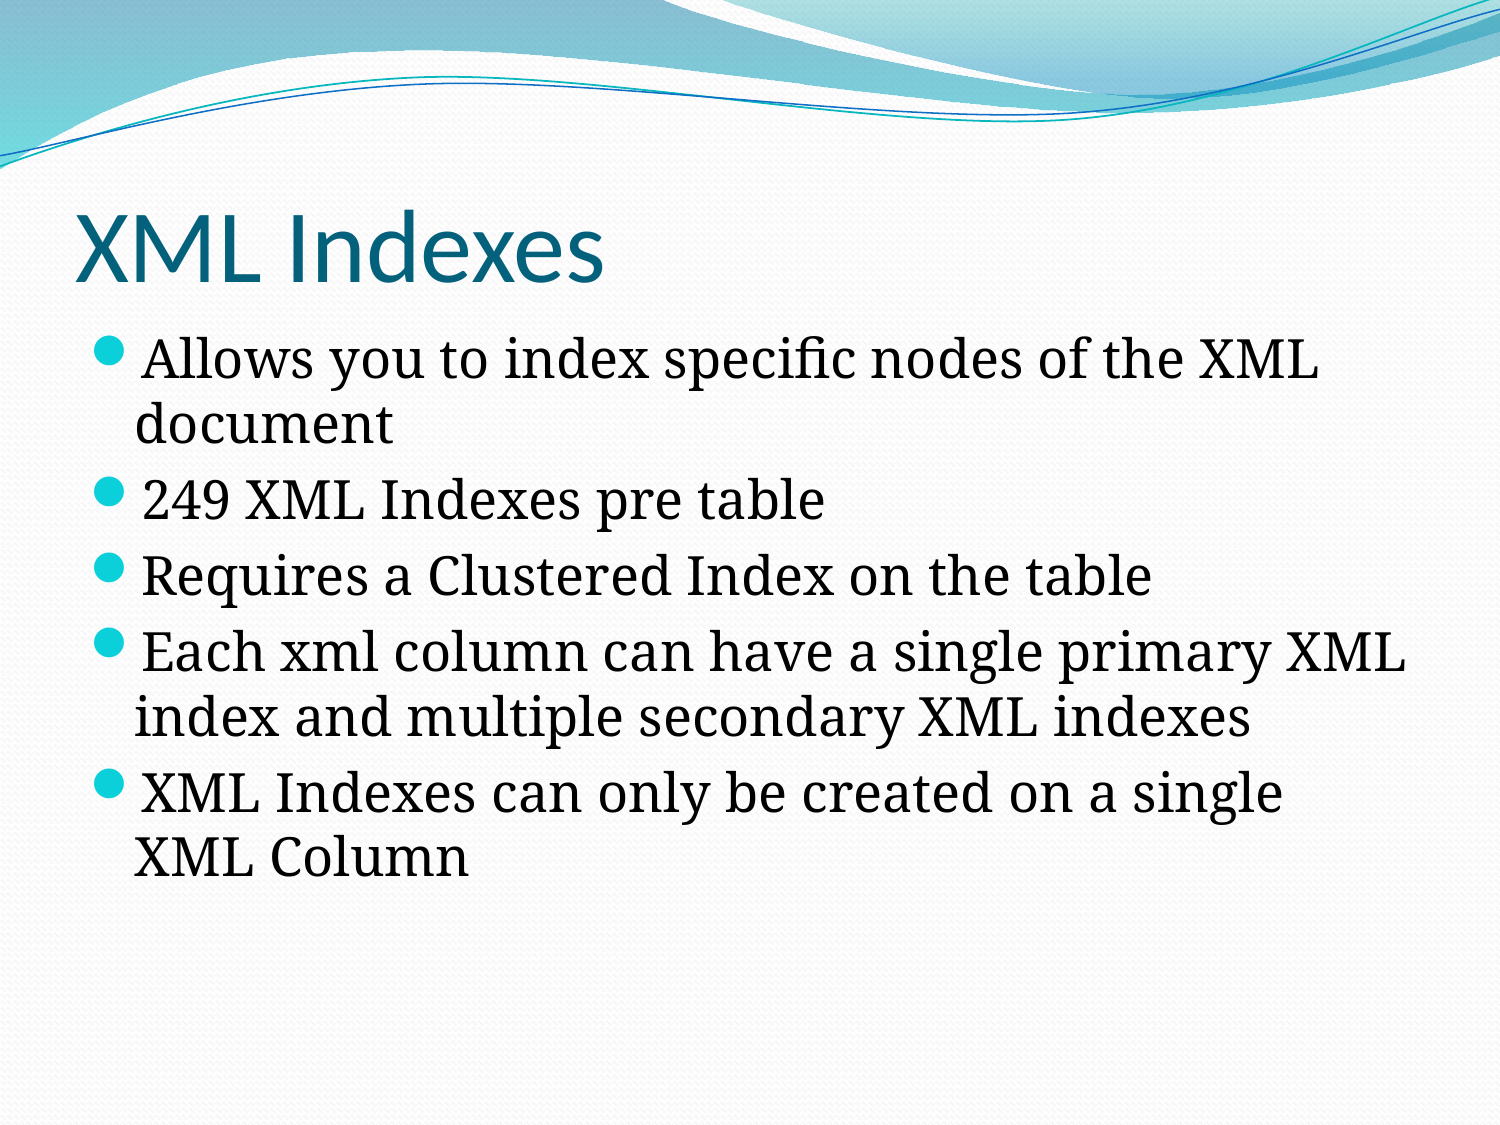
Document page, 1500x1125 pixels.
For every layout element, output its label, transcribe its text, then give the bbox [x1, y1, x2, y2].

list Allows you to index specific nodes of the XML document 249 XML Indexes pre table Requires a Clustered Index on the table Each xml column can have a single primary XML index and multiple secondary XML indexes XML Indexes can only be created on a single XML Column [75, 317, 1425, 1038]
title XML Indexes [75, 115, 1425, 303]
